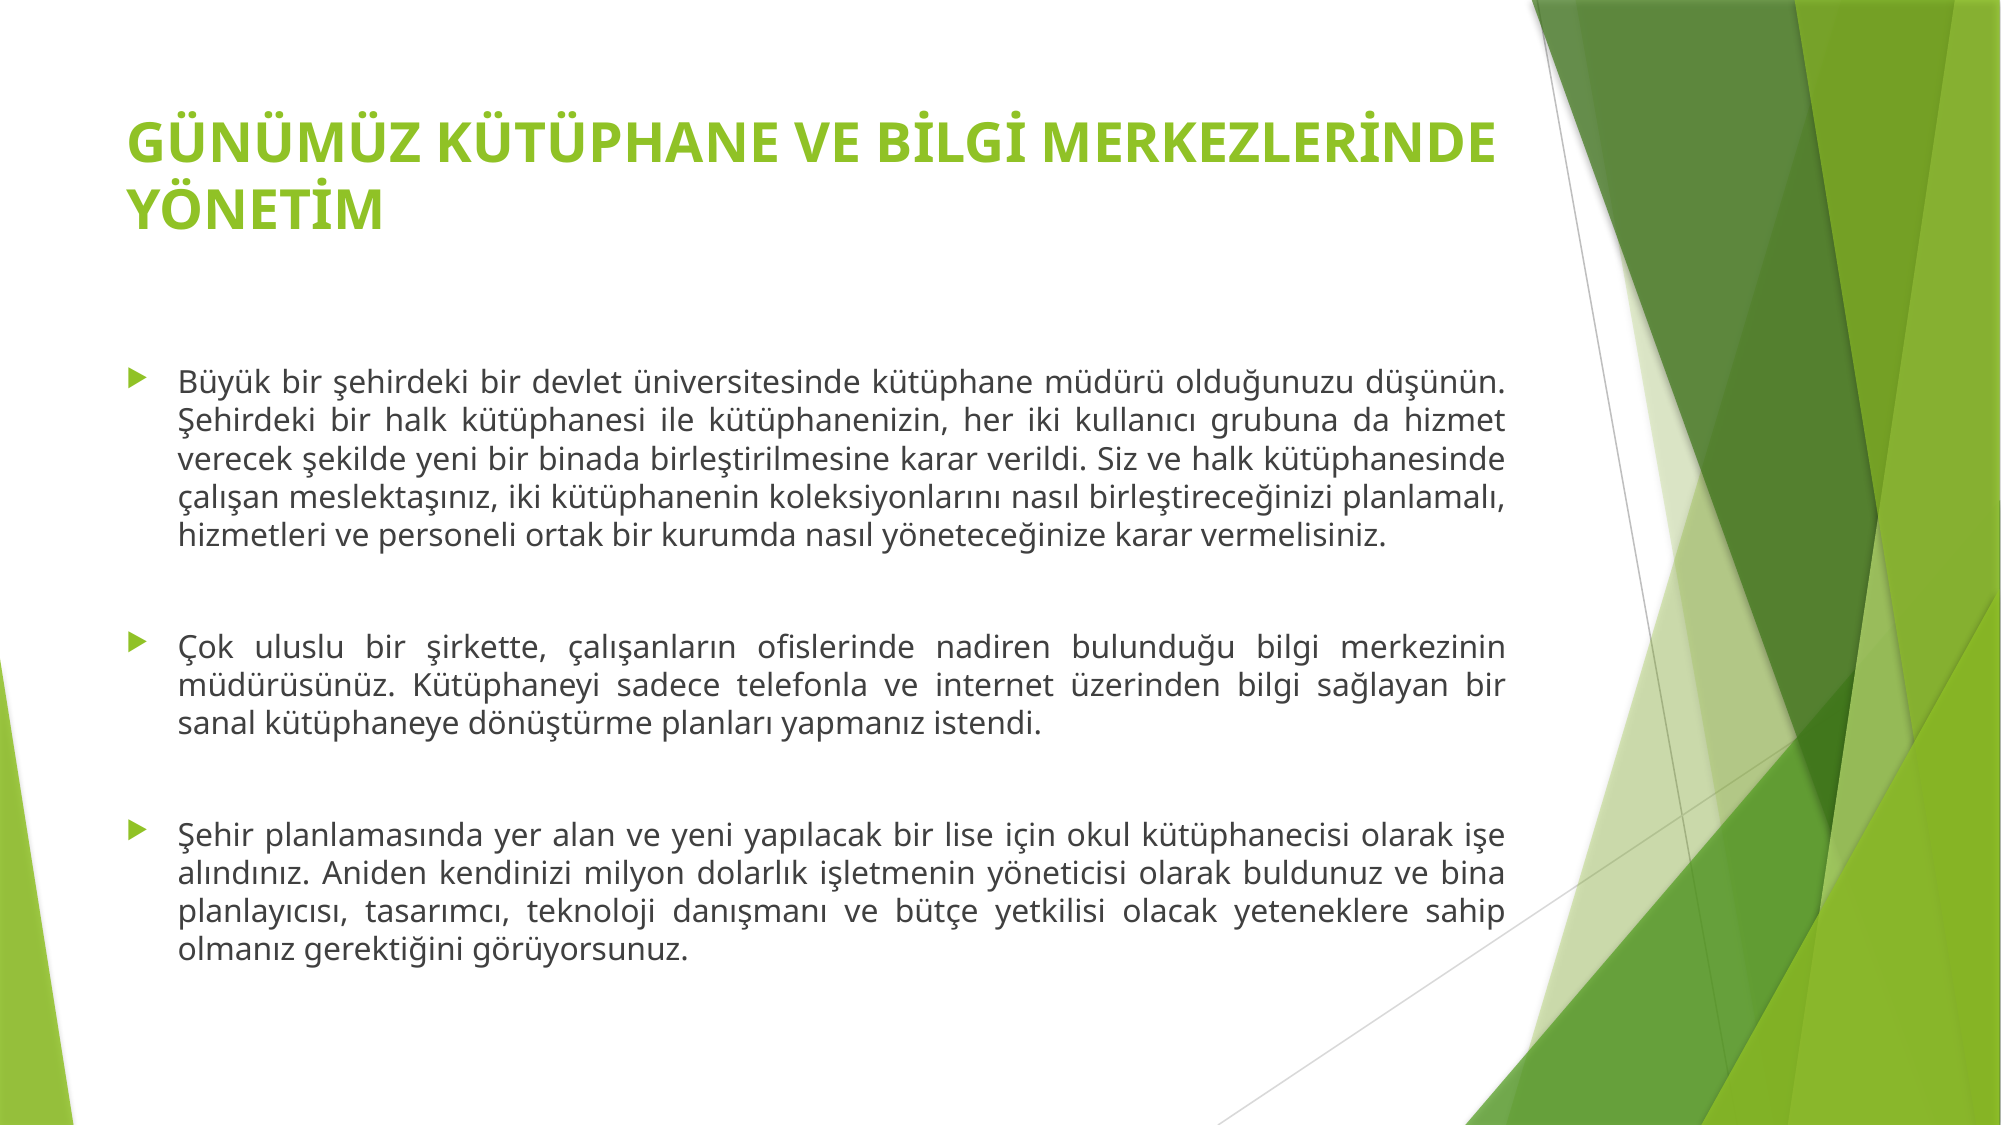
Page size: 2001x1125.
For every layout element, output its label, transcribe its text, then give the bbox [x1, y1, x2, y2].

title GÜNÜMÜZ KÜTÜPHANE VE BİLGİ MERKEZLERİNDE YÖNETİM [111, 99, 1522, 317]
list Büyük bir şehirdeki bir devlet üniversitesinde kütüphane müdürü olduğunuzu düşünün. Şehirdeki bir halk kütüphanesi ile kütüphanenizin, her iki kullanıcı grubuna da hizmet verecek şekilde yeni bir binada birleştirilmesine karar verildi. Siz ve halk kütüphanesinde çalışan meslektaşınız, iki kütüphanenin koleksiyonlarını nasıl birleştireceğinizi planlamalı, hizmetleri ve personeli ortak bir kurumda nasıl yöneteceğinize karar vermelisiniz. Çok uluslu bir şirkette, çalışanların ofislerinde nadiren bulunduğu bilgi merkezinin müdürüsünüz. Kütüphaneyi sadece telefonla ve internet üzerinden bilgi sağlayan bir sanal kütüphaneye dönüştürme planları yapmanız istendi. Şehir planlamasında yer alan ve yeni yapılacak bir lise için okul kütüphanecisi olarak işe alındınız. Aniden kendinizi milyon dolarlık işletmenin yöneticisi olarak buldunuz ve bina planlayıcısı, tasarımcı, teknoloji danışmanı ve bütçe yetkilisi olacak yeteneklere sahip olmanız gerektiğini görüyorsunuz. [111, 354, 1522, 992]
